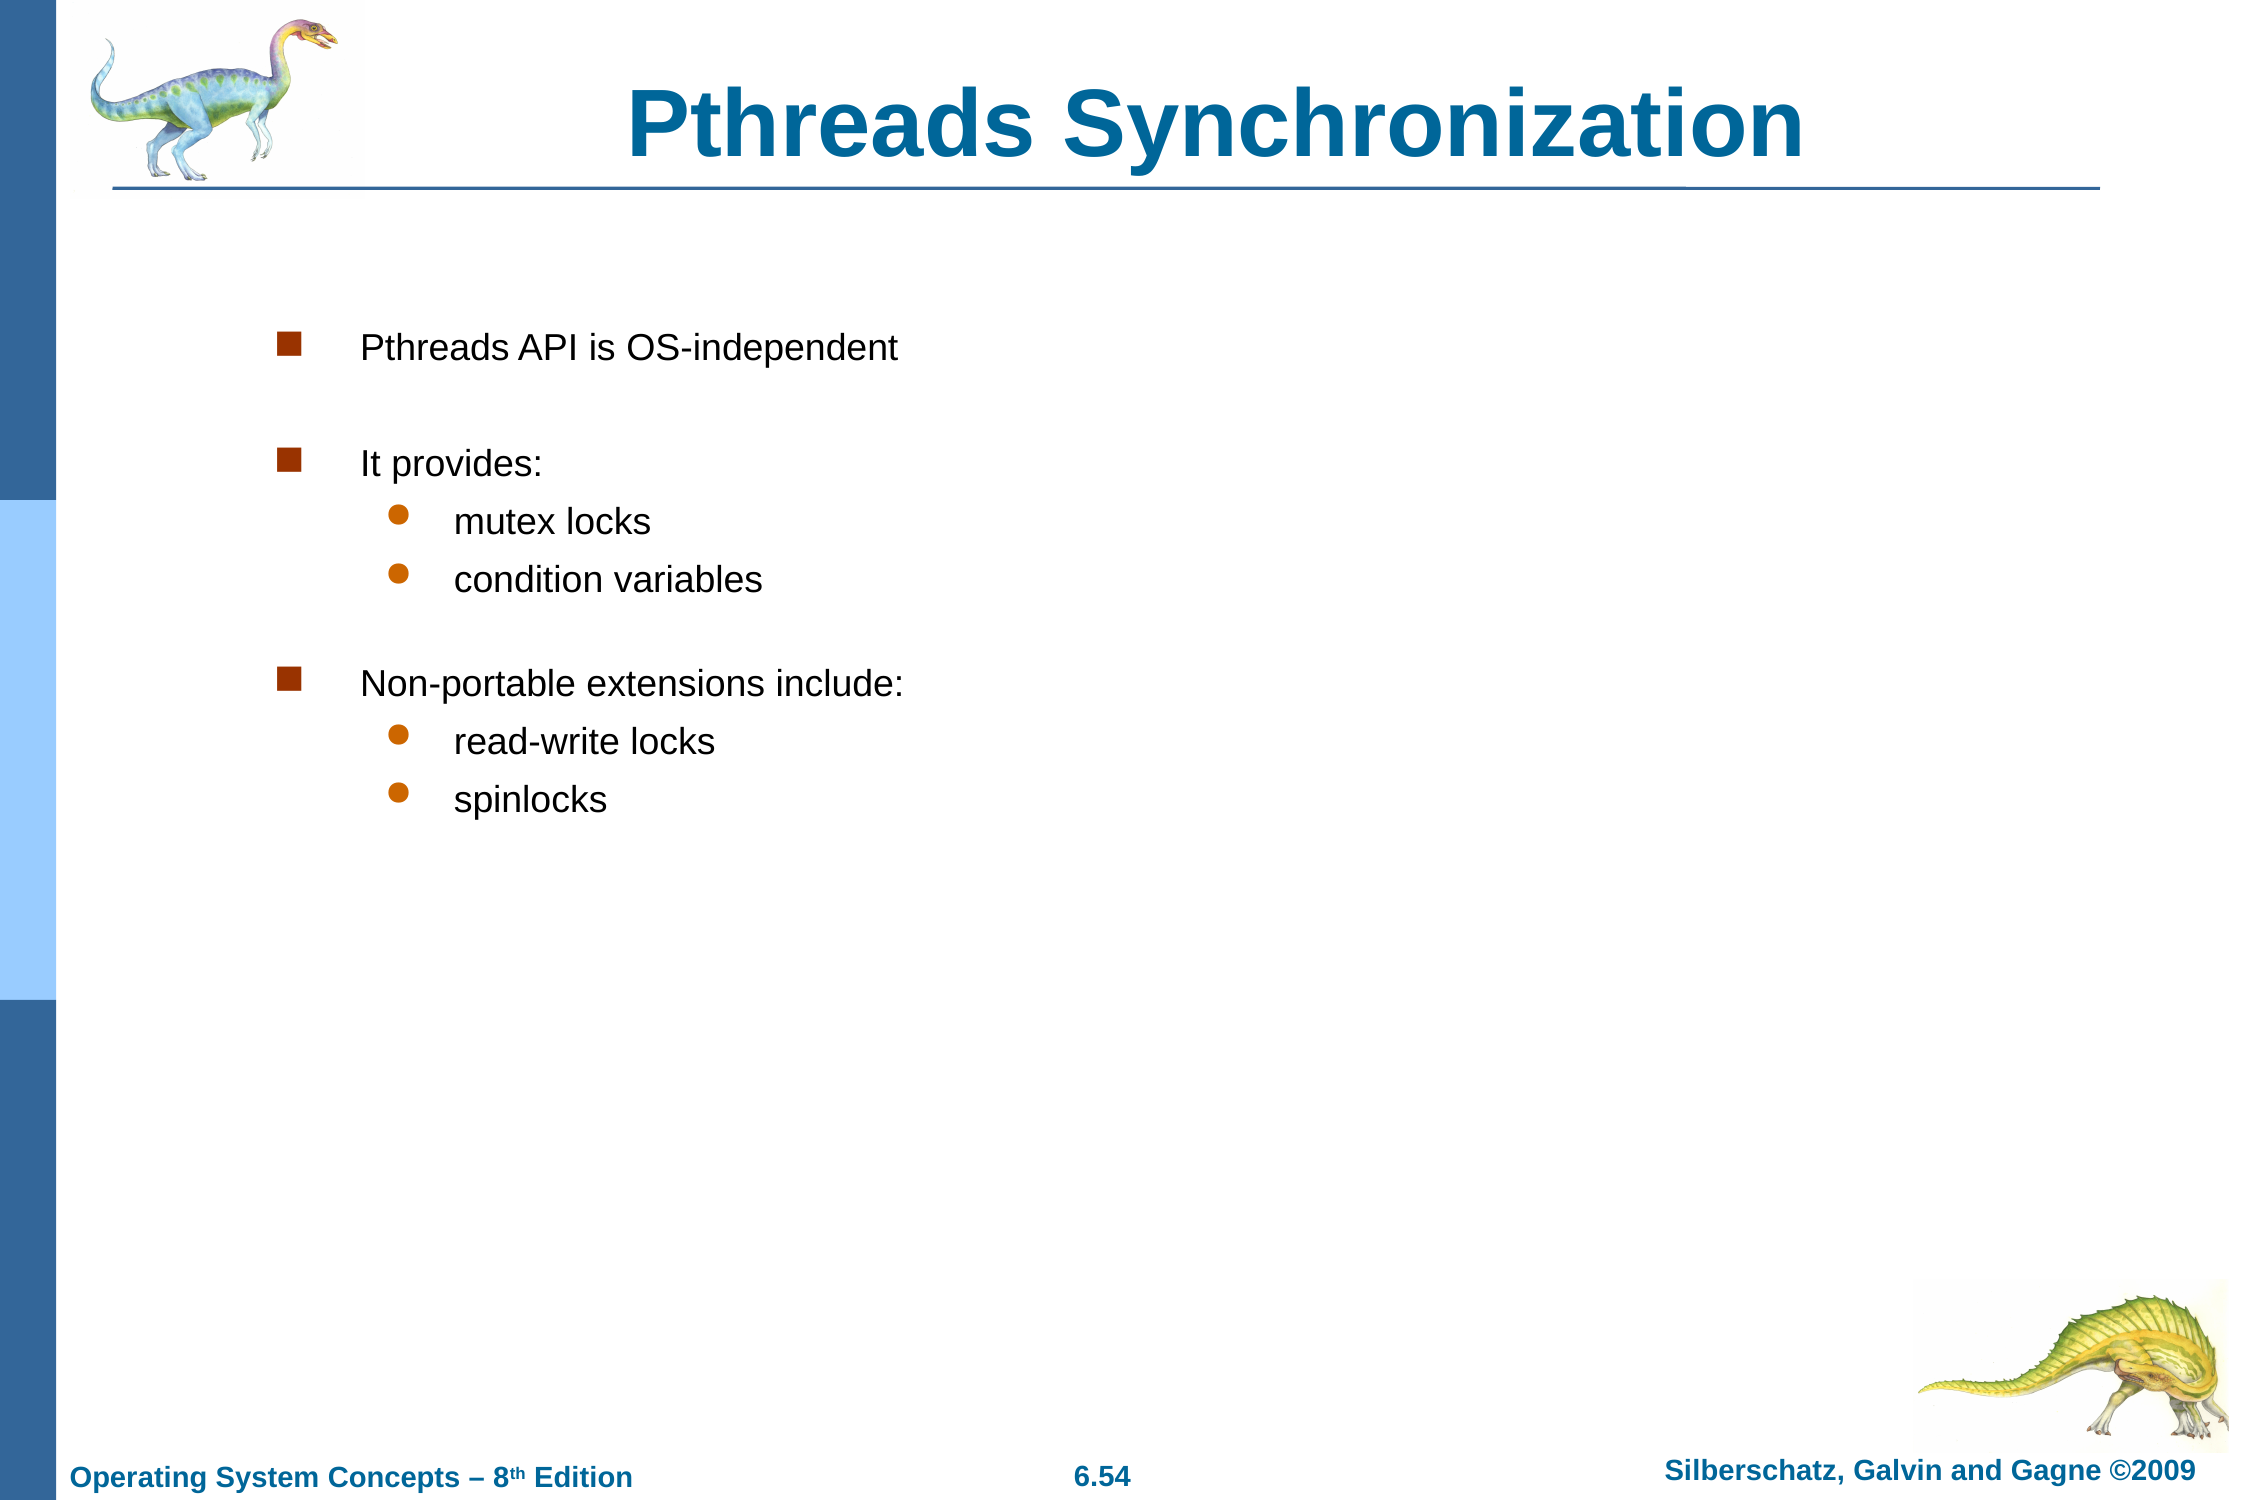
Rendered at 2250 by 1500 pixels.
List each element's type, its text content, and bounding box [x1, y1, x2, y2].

picture [1913, 1279, 2229, 1453]
list Pthreads API is OS-independent It provides: mutex locks condition variables Non-portable extensions include: read-write locks spinlocks [258, 311, 2087, 1322]
picture [70, 0, 365, 199]
title Pthreads Synchronization [295, 60, 2138, 187]
